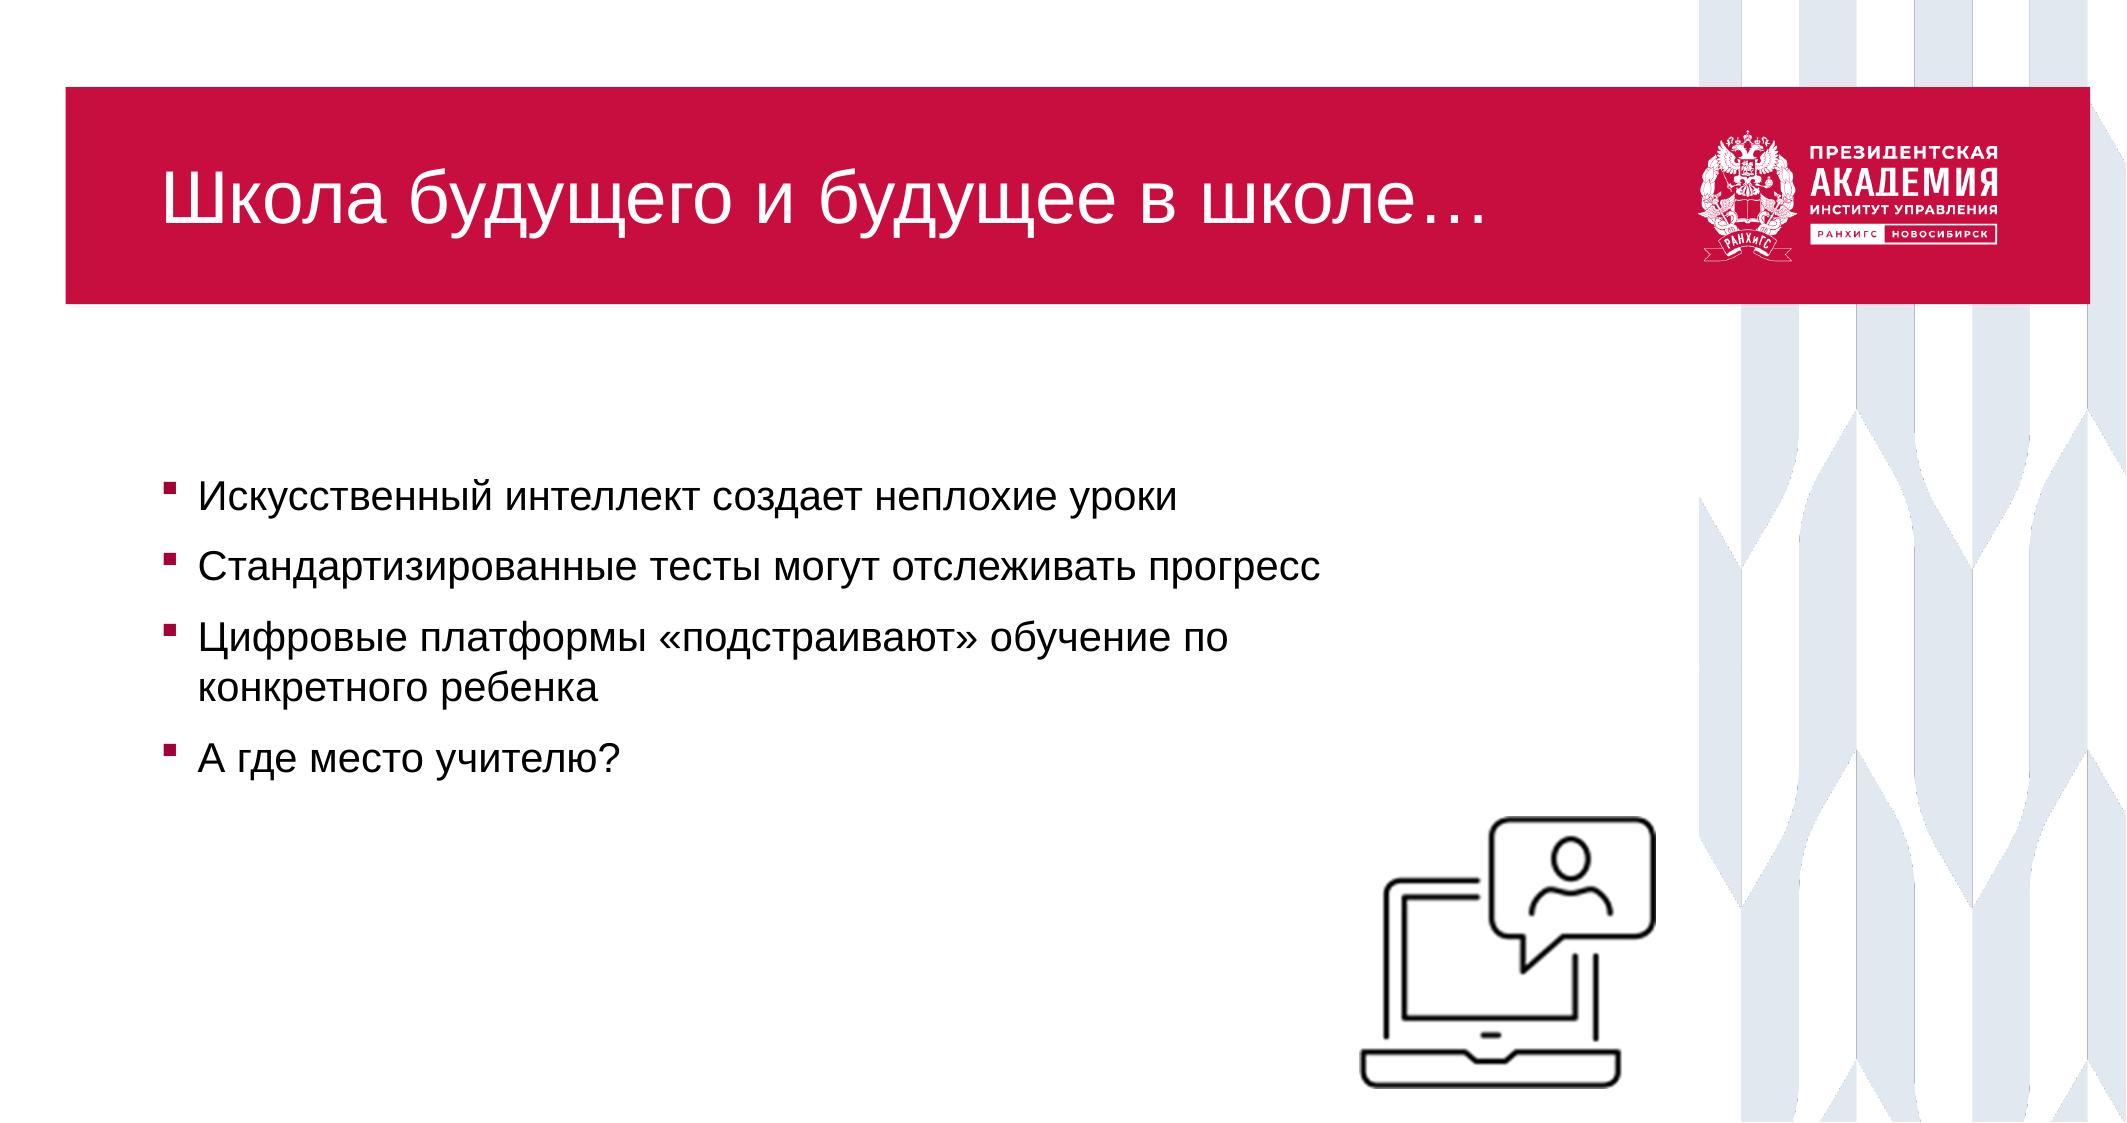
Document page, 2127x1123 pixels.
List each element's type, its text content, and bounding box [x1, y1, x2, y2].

text_box [65, 86, 1699, 305]
title Школа будущего и будущее в школе… [145, 120, 1670, 275]
picture [1359, 816, 1656, 1089]
list Искусственный интеллект создает неплохие уроки Стандартизированные тесты могут отслеживать прогресс Цифровые платформы «подстраивают» обучение по конкретного ребенка А где место учителю? [145, 460, 1380, 1029]
picture [1670, 0, 2126, 1123]
